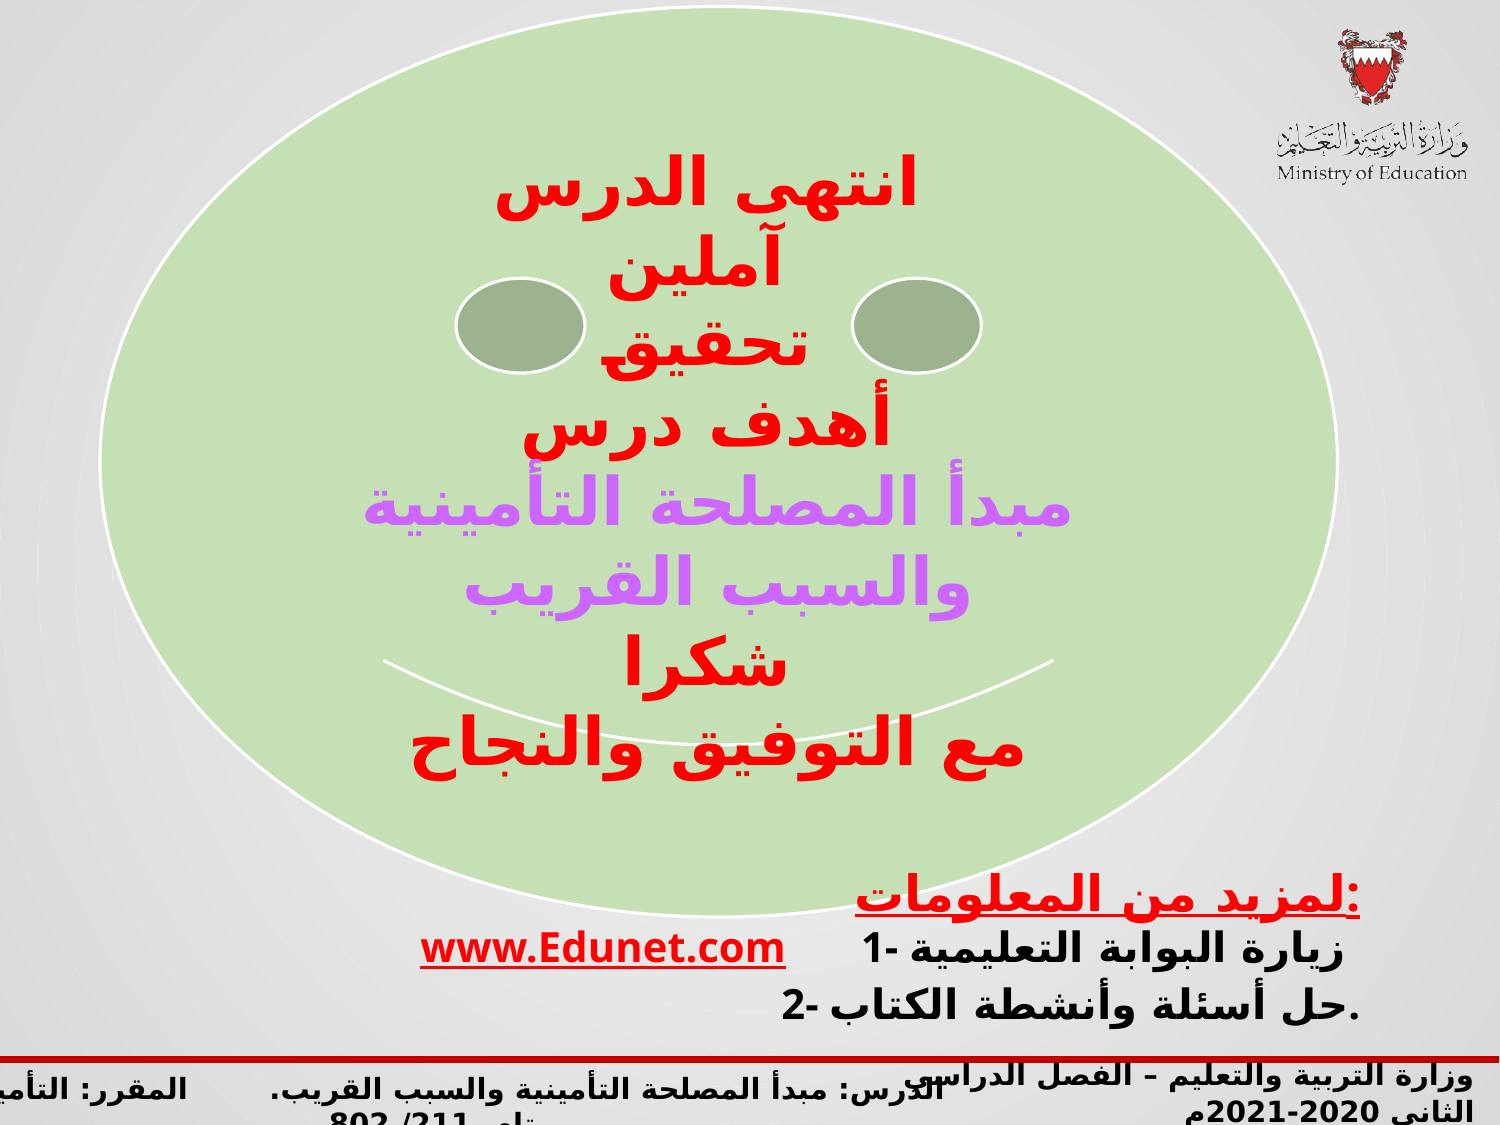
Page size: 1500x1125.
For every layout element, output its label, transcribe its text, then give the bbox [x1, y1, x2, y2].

text_box [98, 144, 273, 780]
text_box لمزيد من المعلومات: www.Edunet.com 1- زيارة البوابة التعليمية 2- حل أسئلة وأنشطة الكتاب. [350, 853, 1375, 1056]
text_box [1165, 144, 1340, 780]
picture [1239, 4, 1500, 213]
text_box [0, 1059, 1499, 1123]
text_box [290, 4, 1147, 131]
text_box انتهى الدرس آملين تحقيق أهدف درس مبدأ المصلحة التأمينية والسبب القريب شكرا مع التوفيق والنجاح [273, 131, 1165, 926]
